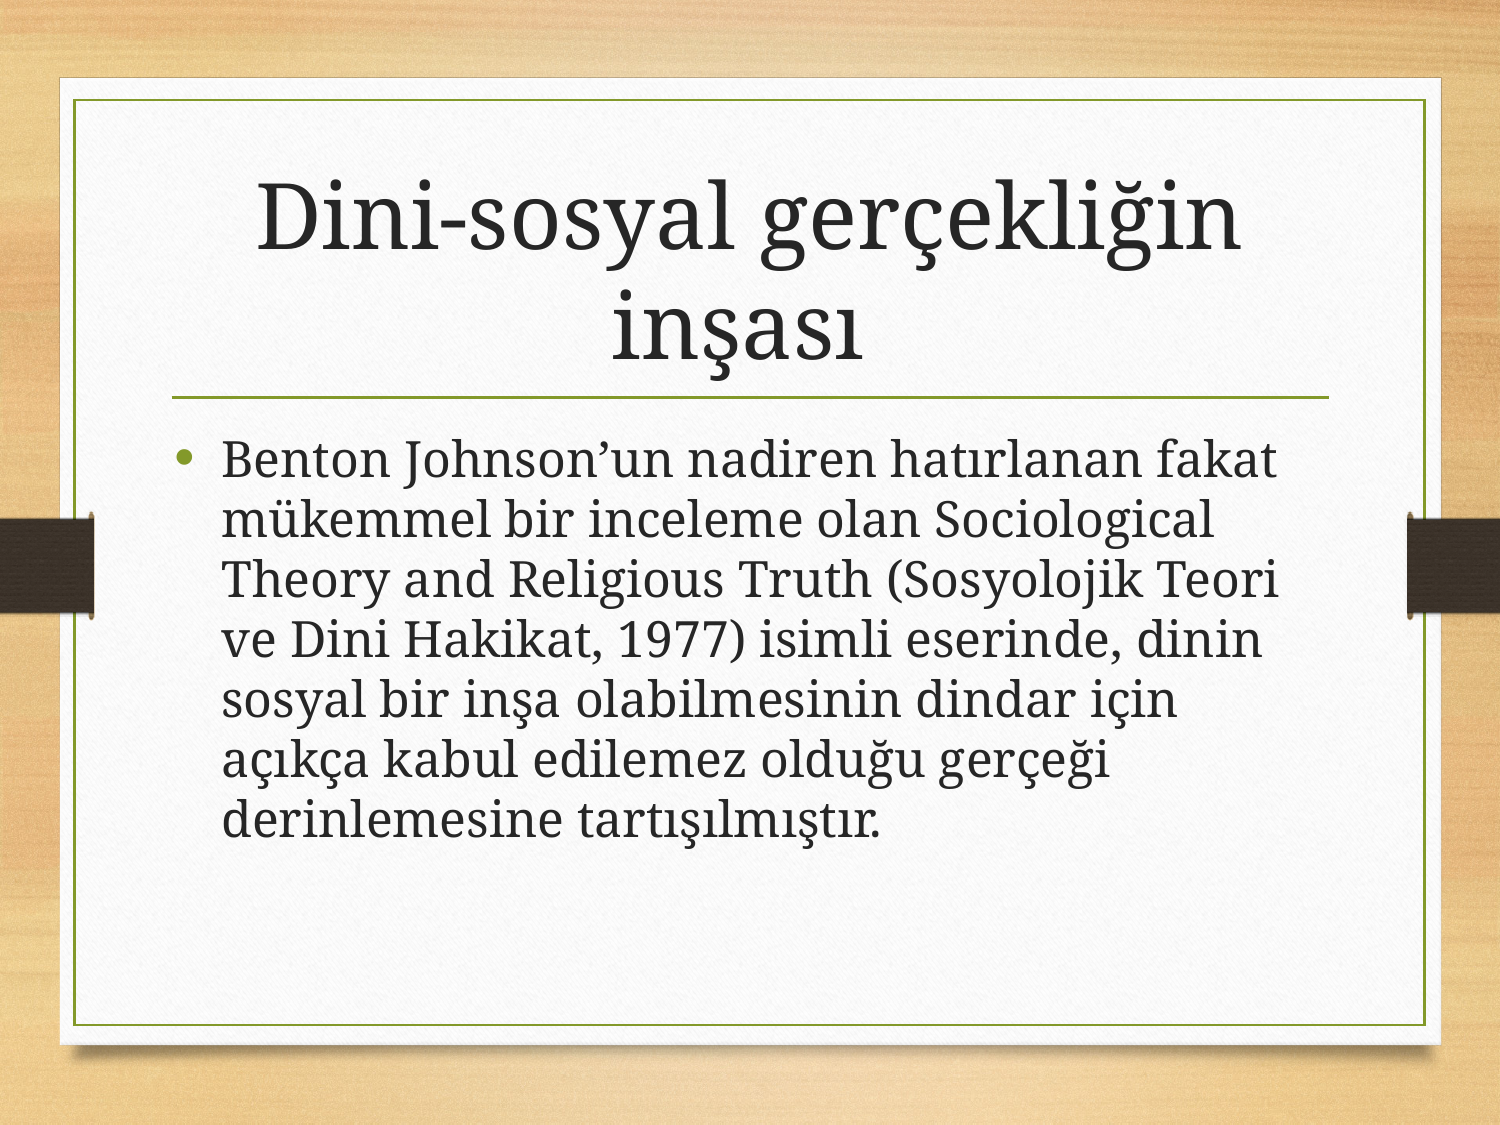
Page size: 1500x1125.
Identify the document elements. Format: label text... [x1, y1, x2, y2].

title Dini-sosyal gerçekliğin inşası [159, 161, 1341, 375]
picture [0, 0, 1500, 1125]
list Benton Johnson’un nadiren hatırlanan fakat mükemmel bir inceleme olan Sociological Theory and Religious Truth (Sosyolojik Teori ve Dini Hakikat, 1977) isimli eserinde, dinin sosyal bir inşa olabilmesinin dindar için açıkça kabul edilemez olduğu gerçeği derinlemesine tartışılmıştır. [159, 419, 1341, 964]
